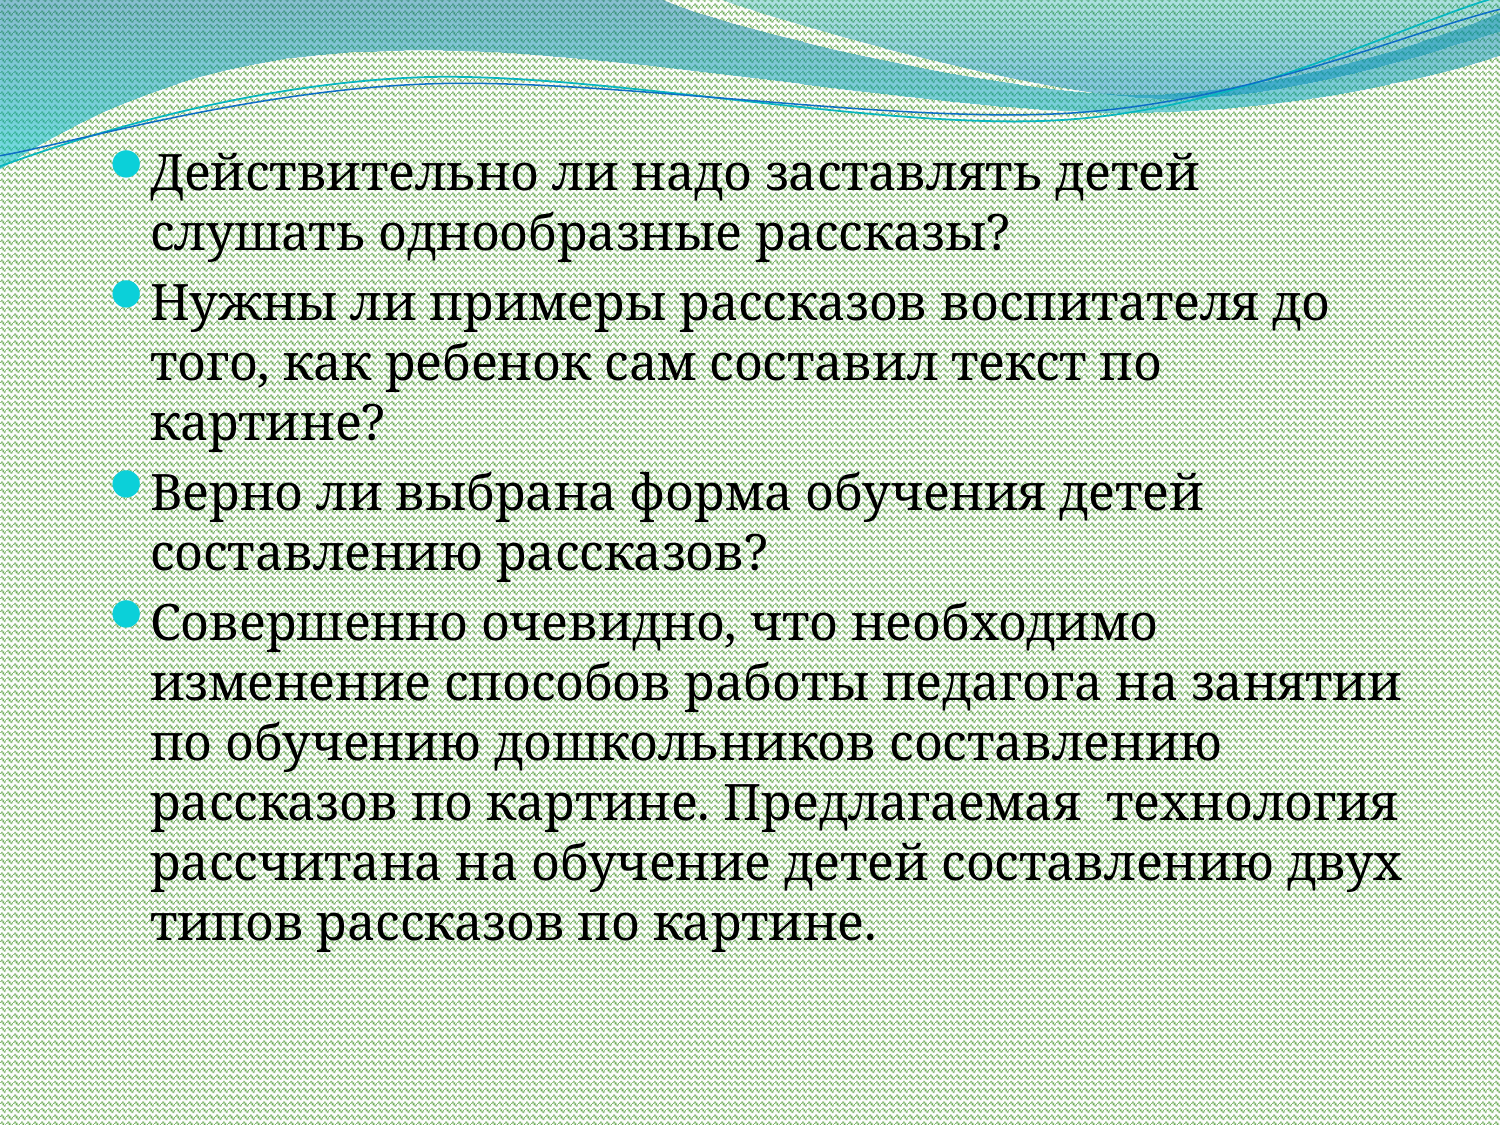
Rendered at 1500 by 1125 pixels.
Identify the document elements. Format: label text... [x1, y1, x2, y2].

list Действительно ли надо заставлять детей слушать однообразные рассказы? Нужны ли примеры рассказов воспитателя до того, как ребенок сам составил текст по картине? Верно ли выбрана форма обучения детей составлению рассказов? Совершенно очевидно, что необходимо изменение способов работы педагога на занятии по обучению дошкольников составлению рассказов по картине. Предлагаемая технология рассчитана на обучение детей составлению двух типов рассказов по картине. [93, 140, 1426, 1025]
